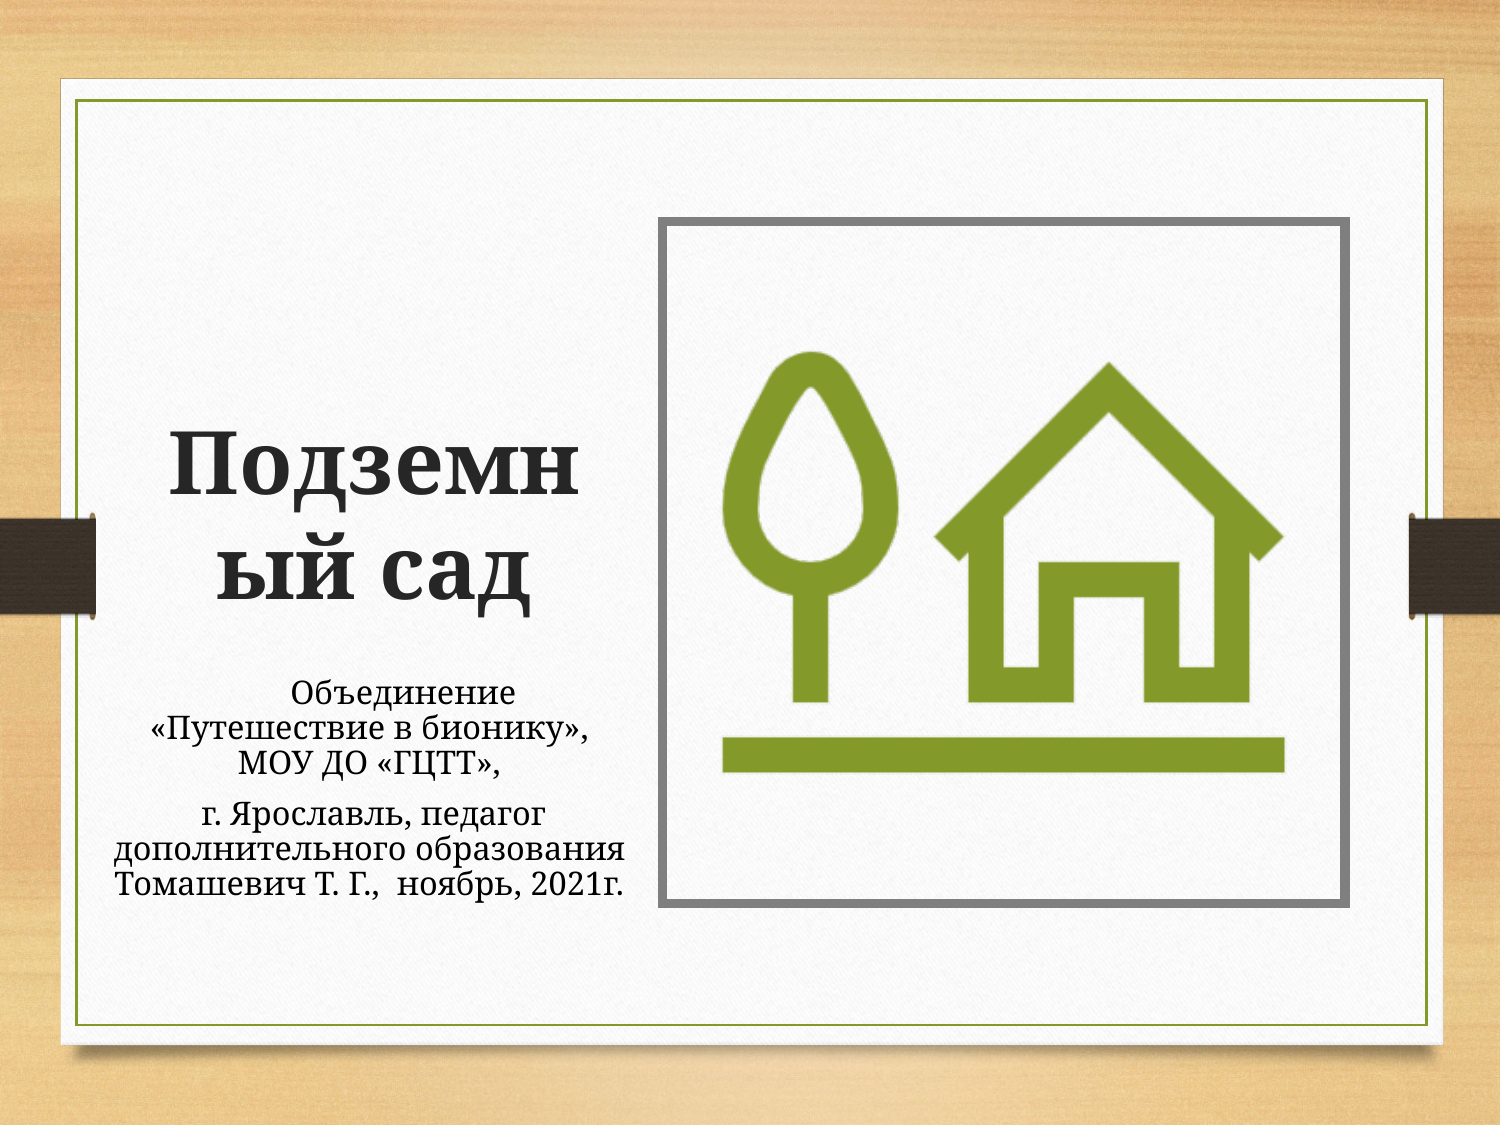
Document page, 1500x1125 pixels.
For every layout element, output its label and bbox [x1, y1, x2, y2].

text_box [0, 0, 1500, 1125]
picture [667, 225, 1341, 900]
